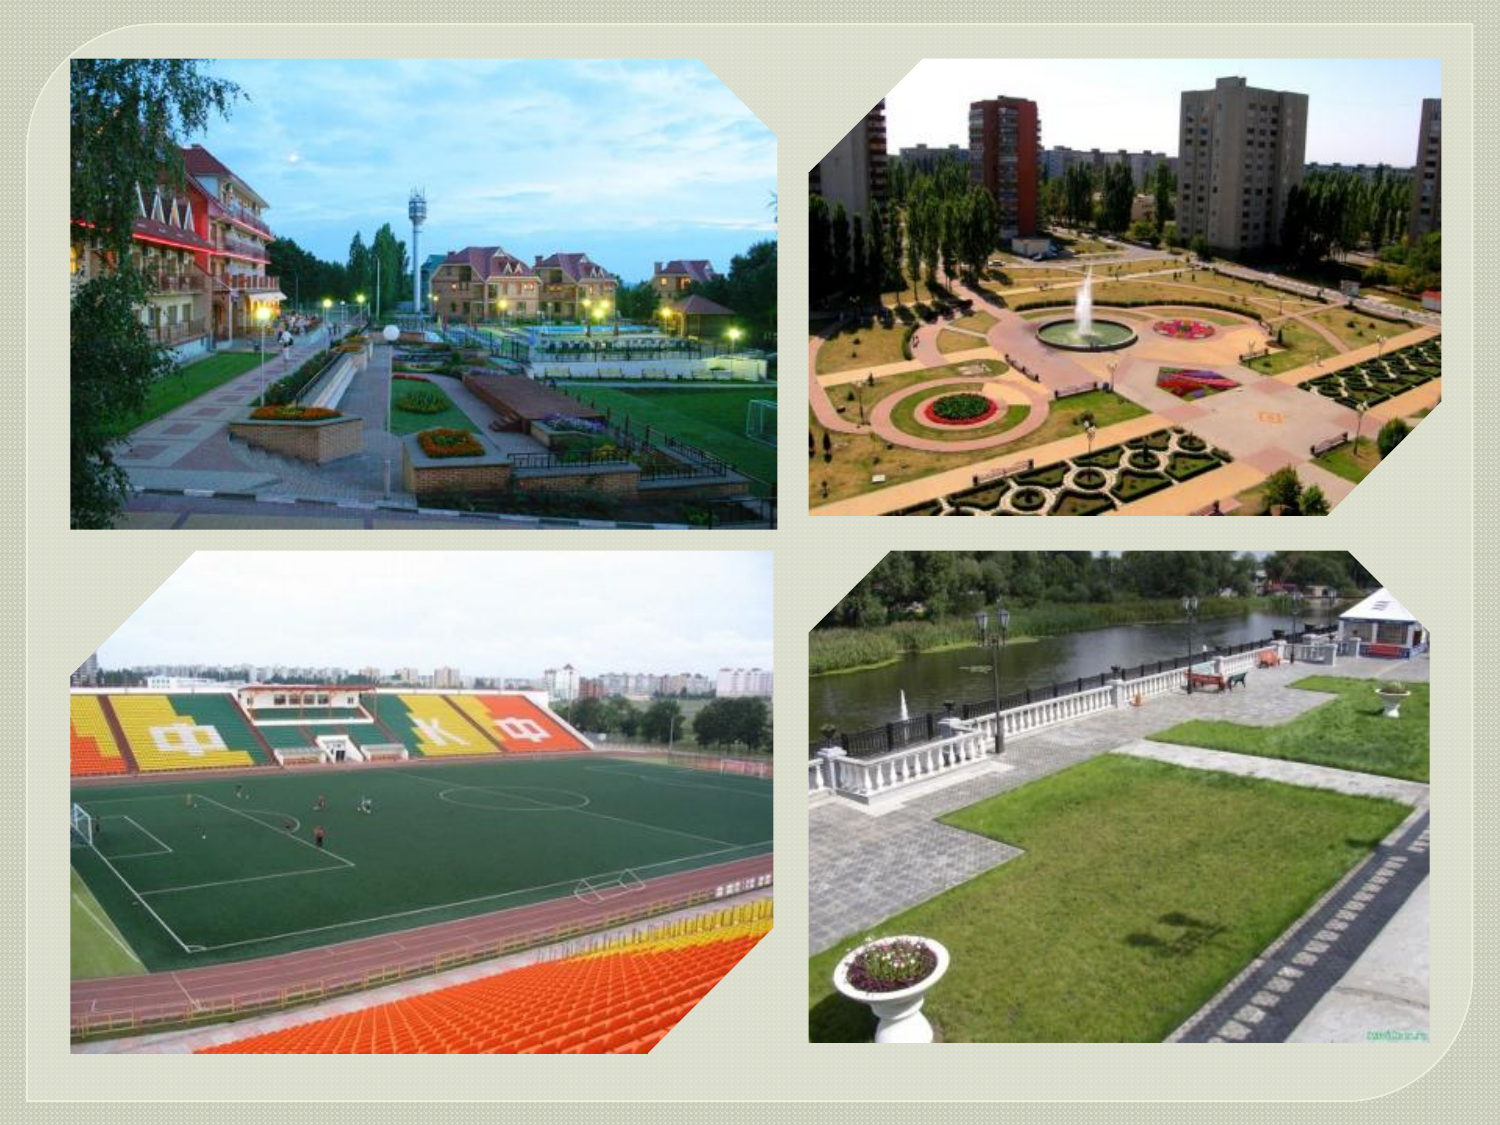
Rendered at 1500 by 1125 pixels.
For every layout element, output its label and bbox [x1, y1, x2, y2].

picture [808, 58, 1442, 516]
picture [70, 550, 774, 1054]
picture [808, 550, 1430, 1044]
picture [70, 58, 778, 530]
